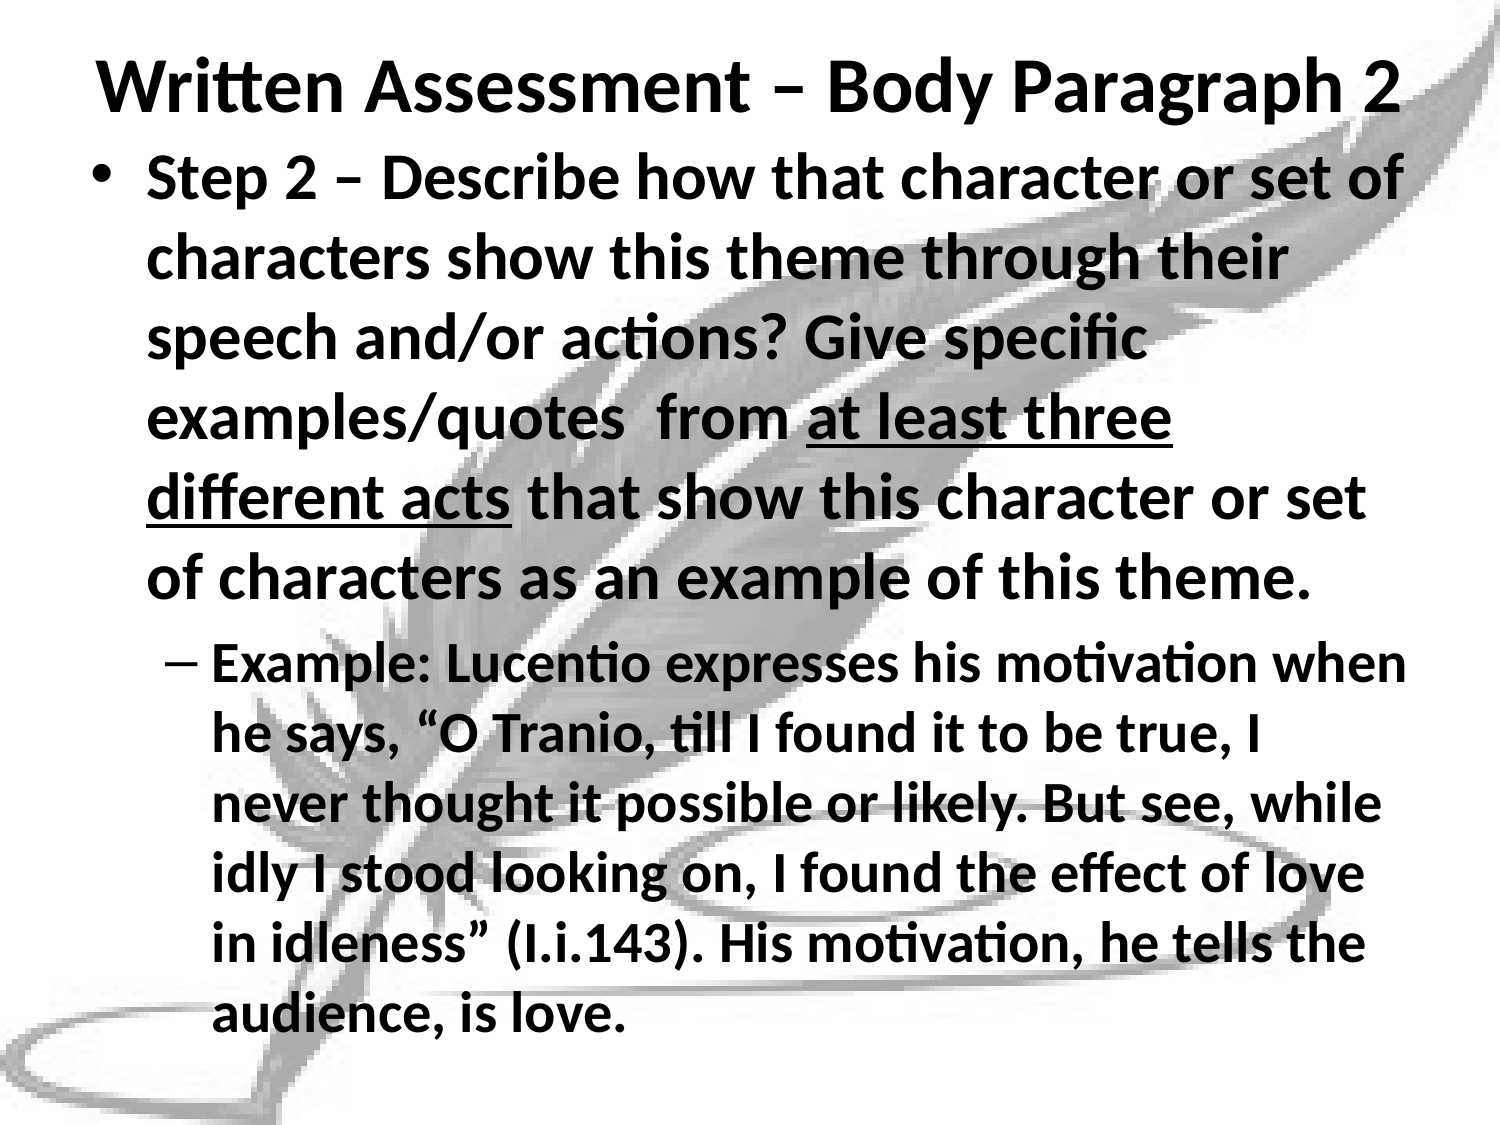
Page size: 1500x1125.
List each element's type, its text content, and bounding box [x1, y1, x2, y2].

list Step 2 – Describe how that character or set of characters show this theme through their speech and/or actions? Give specific examples/quotes from at least three different acts that show this character or set of characters as an example of this theme. Example: Lucentio expresses his motivation when he says, “O Tranio, till I found it to be true, I never thought it possible or likely. But see, while idly I stood looking on, I found the effect of love in idleness” (I.i.143). His motivation, he tells the audience, is love. [75, 125, 1425, 1100]
title Written Assessment – Body Paragraph 2 [75, 12, 1425, 125]
